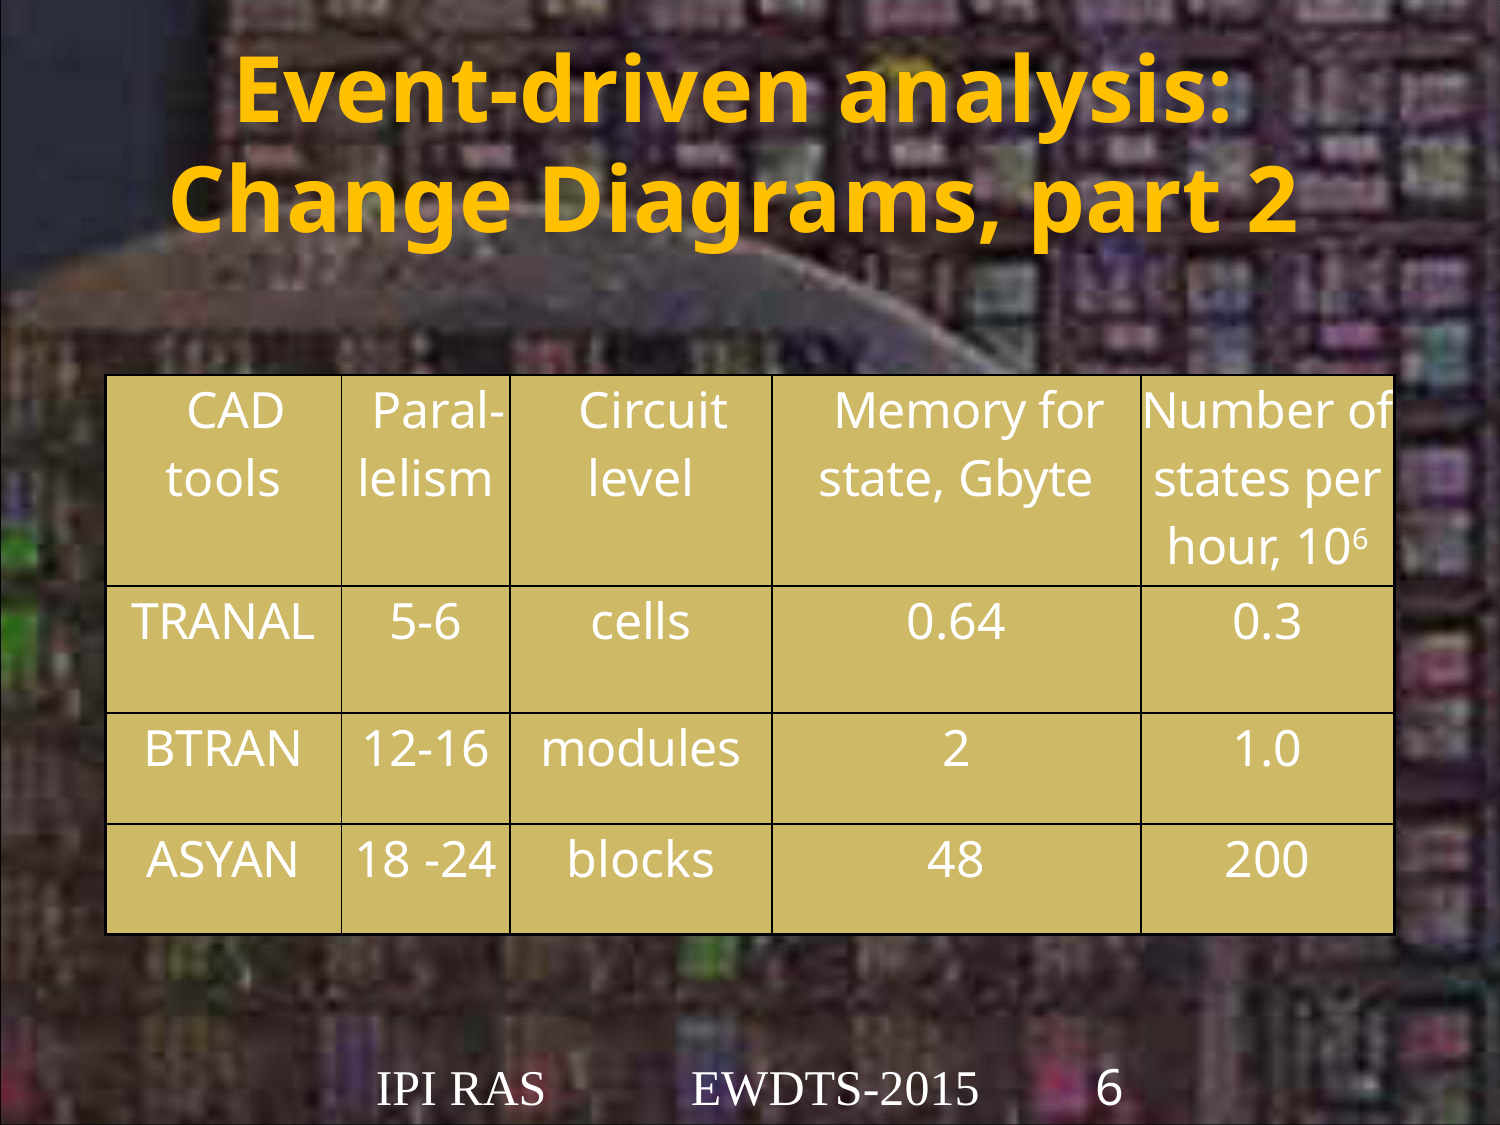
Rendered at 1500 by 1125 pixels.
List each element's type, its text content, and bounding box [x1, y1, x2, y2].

table_cell ASYAN [107, 825, 341, 933]
table_cell modules [511, 714, 771, 823]
table_cell 12-16 [342, 714, 509, 823]
table_cell 5-6 [342, 587, 509, 712]
table_header Paral-lelism [342, 376, 509, 585]
table_cell TRANAL [107, 587, 341, 712]
table_header Memory for state, Gbyte [773, 376, 1140, 585]
table_cell 48 [773, 825, 1140, 933]
table_header Number of states per hour, 106 [1142, 376, 1393, 585]
picture [0, 0, 1500, 1125]
text_box IPI RAS EWDTS-2015 6 [46, 996, 1454, 1125]
table_cell 2 [773, 714, 1140, 823]
table_cell blocks [511, 825, 771, 933]
table_cell 0.64 [773, 587, 1140, 712]
table_header Circuit level [511, 376, 771, 585]
table_header CAD tools [107, 376, 341, 585]
table_cell 200 [1142, 825, 1393, 933]
table_cell cells [511, 587, 771, 712]
table_cell 1.0 [1142, 714, 1393, 823]
title Event-driven analysis: Change Diagrams, part 2 [70, 0, 1421, 282]
table_cell 0.3 [1142, 587, 1393, 712]
table_cell BTRAN [107, 714, 341, 823]
table_cell 18 -24 [342, 825, 509, 933]
